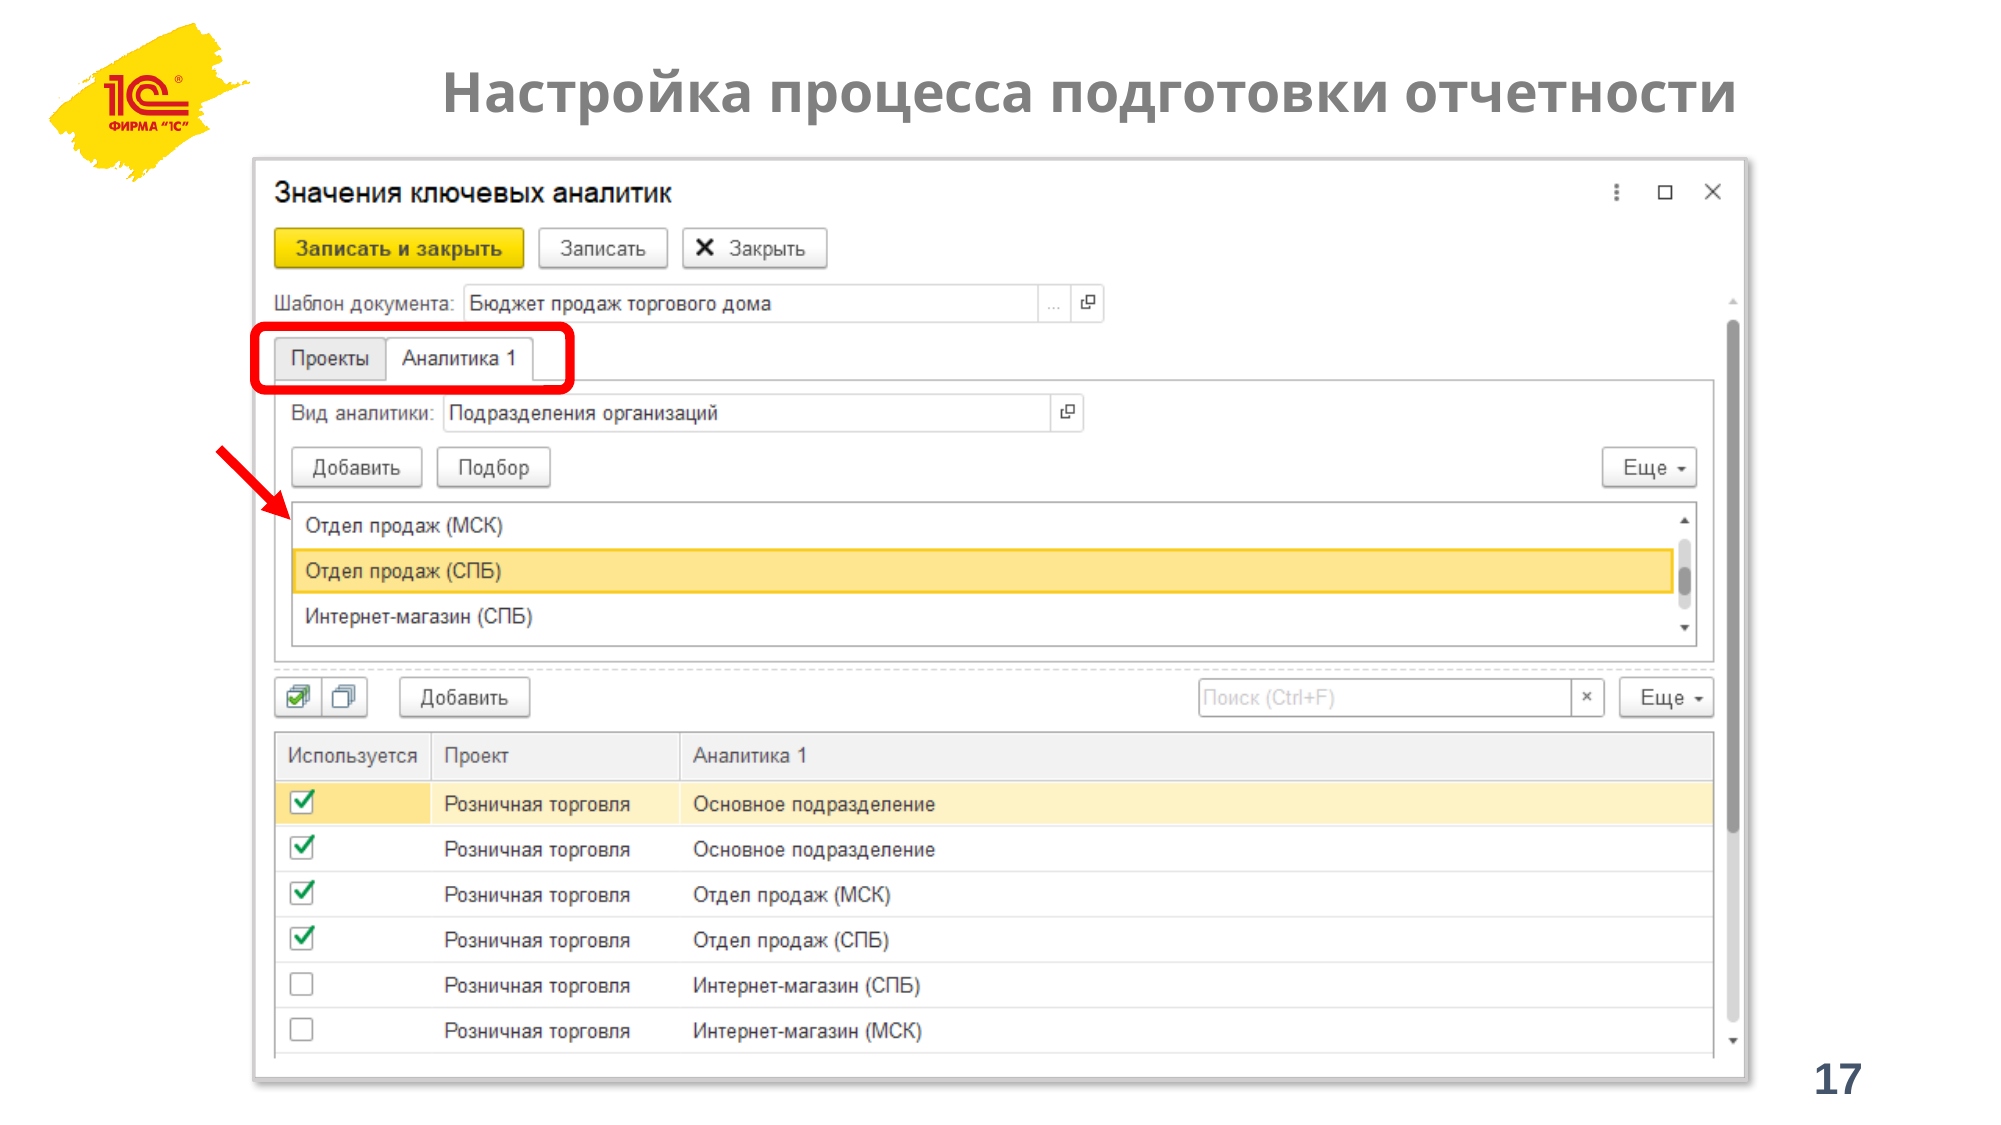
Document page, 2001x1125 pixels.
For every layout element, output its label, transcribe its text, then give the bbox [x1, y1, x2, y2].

picture [254, 159, 1746, 1079]
picture [42, 18, 254, 185]
title Настройка процесса подготовки отчетности [426, 29, 1863, 160]
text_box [218, 448, 291, 520]
